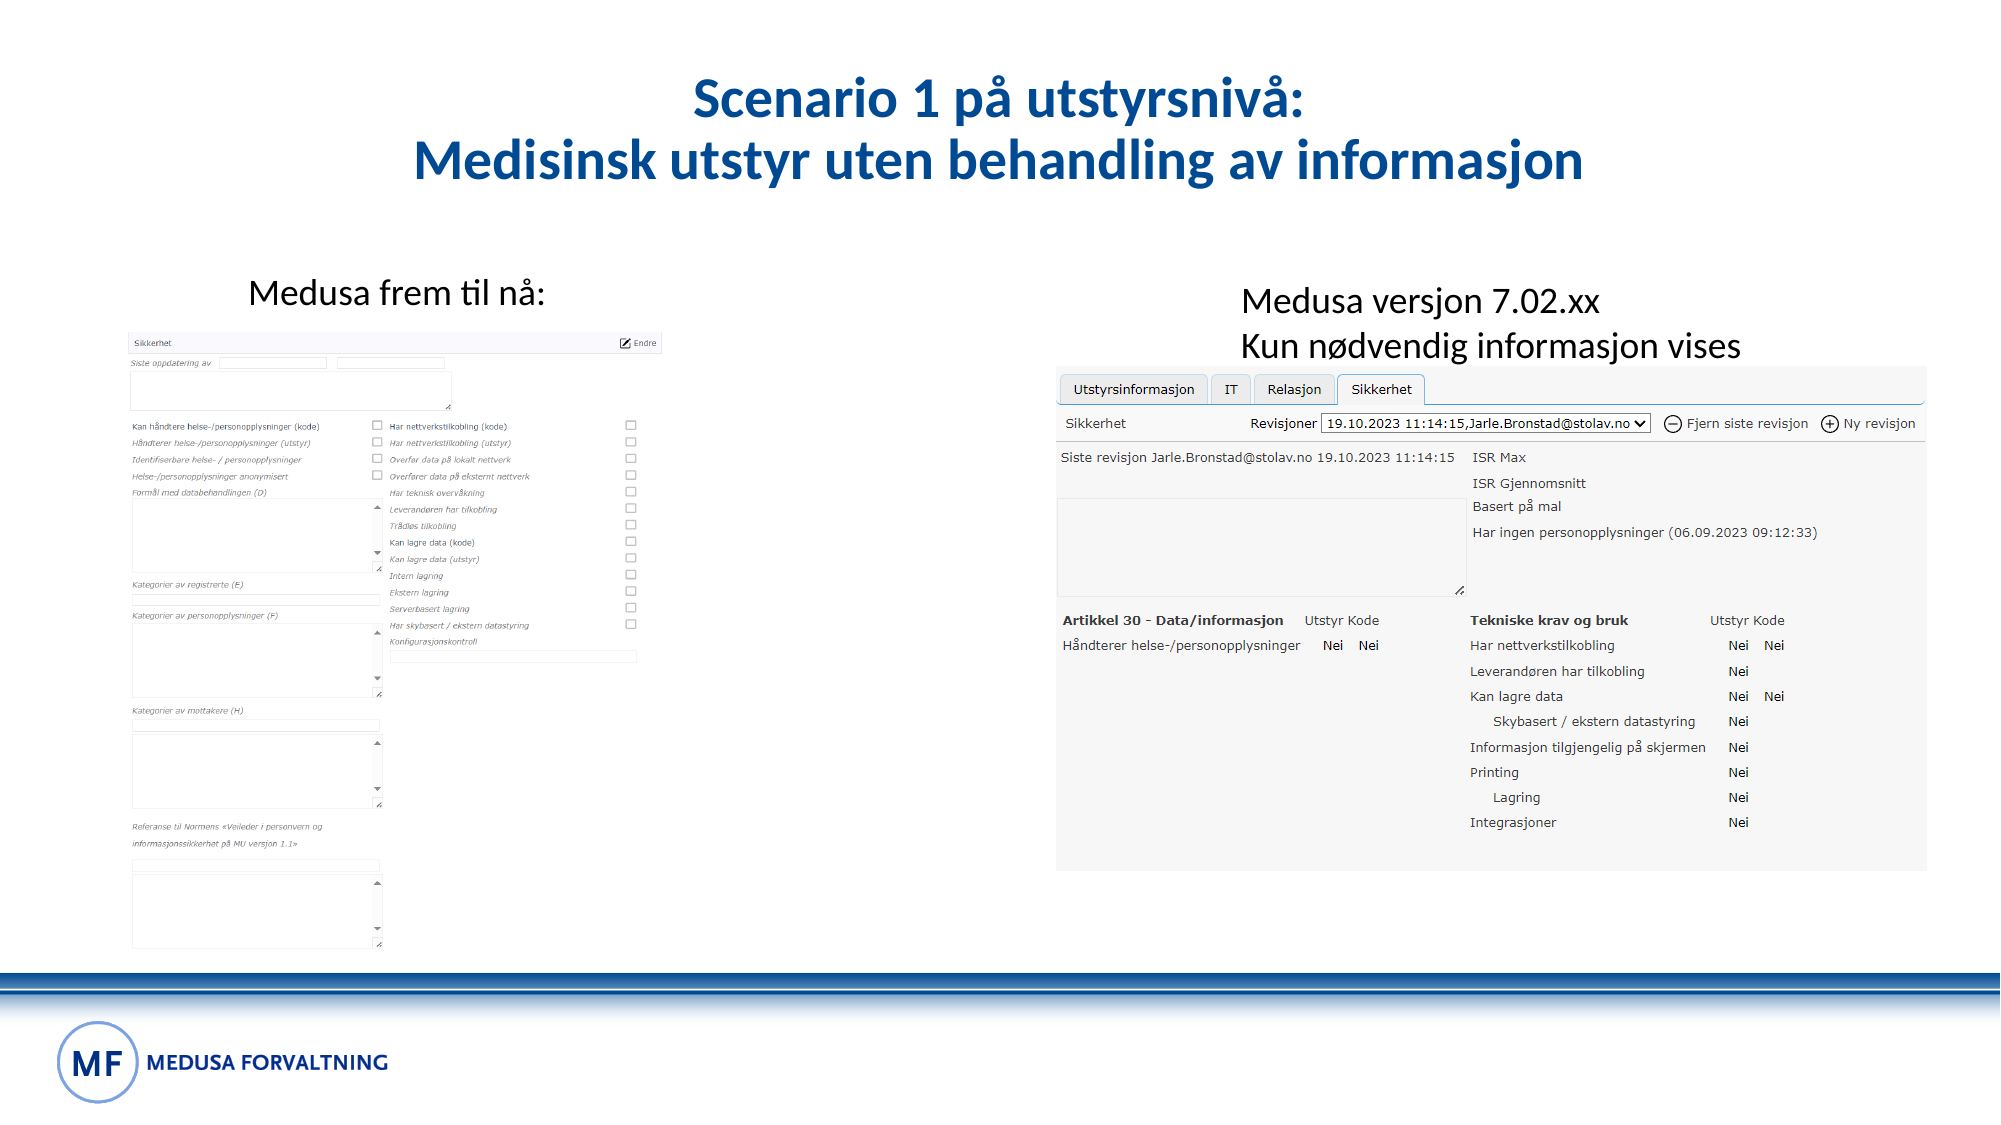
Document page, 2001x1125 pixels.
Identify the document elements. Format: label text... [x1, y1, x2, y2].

picture [0, 0, 2001, 1125]
title Scenario 1 på utstyrsnivå: Medisinsk utstyr uten behandling av informasjon [137, 59, 1863, 201]
text_box Medusa versjon 7.02.xx Kun nødvendig informasjon vises [1226, 268, 1757, 366]
text_box Medusa frem til nå: [233, 260, 562, 321]
